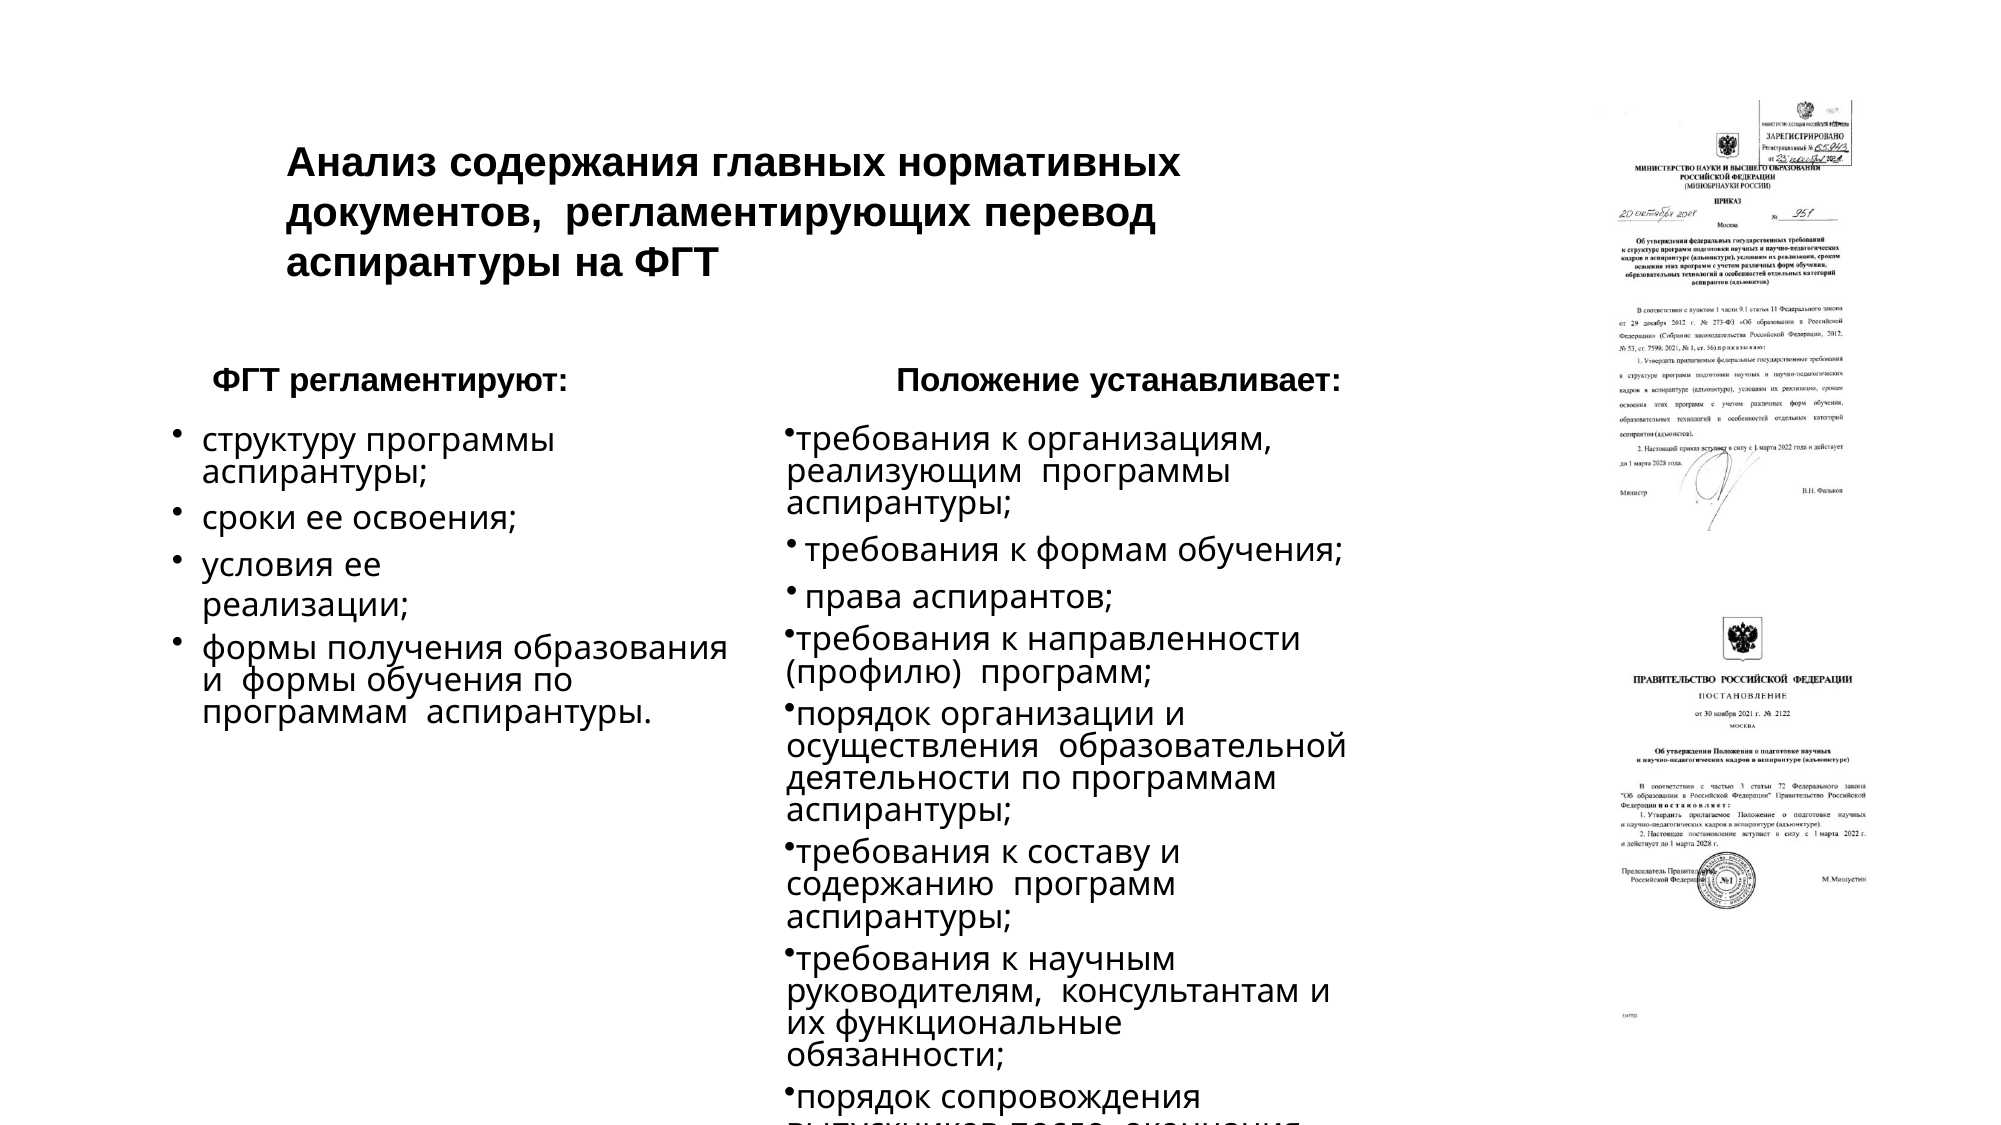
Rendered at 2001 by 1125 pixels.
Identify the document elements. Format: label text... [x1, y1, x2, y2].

picture [1586, 594, 1890, 1025]
picture [1586, 100, 1865, 531]
text_box Положение устанавливает: требования к организациям, реализующим программы аспирантуры; требования к формам обучения; права аспирантов; требования к направленности (профилю) программ; порядок организации и осуществления образовательной деятельности по программам аспирантуры; требования к составу и содержанию программ аспирантуры; требования к научным руководителям, консультантам и их функциональные обязанности; порядок сопровождения выпускников после окончания обучения в аспирантуре. [784, 355, 1447, 1125]
text_box ФГТ регламентируют: структуру программы аспирантуры; сроки ее освоения; условия ее реализации; формы получения образования и формы обучения по программам аспирантуры. [170, 355, 756, 730]
text_box Анализ содержания главных нормативных документов, регламентирующих перевод аспирантуры на ФГТ [232, 127, 1362, 285]
